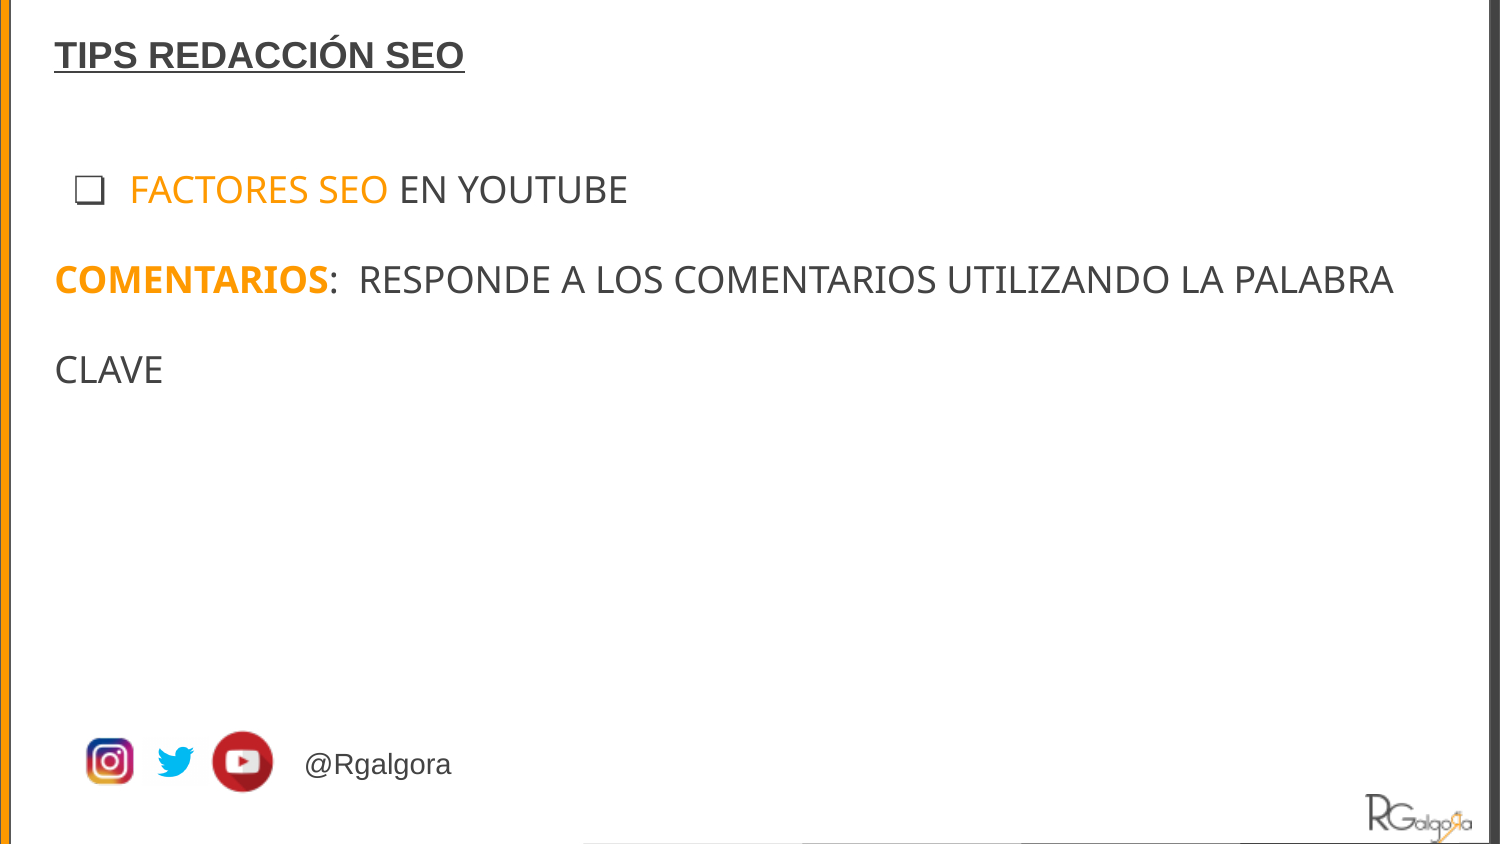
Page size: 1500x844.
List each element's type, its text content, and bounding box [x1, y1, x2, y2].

text_box [0, 5, 11, 843]
text_box [1489, 6, 1500, 843]
picture [210, 729, 276, 795]
picture [77, 729, 209, 795]
text_box @Rgalgora [288, 730, 484, 796]
text_box TIPS REDACCIÓN SEO FACTORES SEO EN YOUTUBE COMENTARIOS: RESPONDE A LOS COMENTARIOS UTILIZANDO LA PALABRA CLAVE [39, 16, 1438, 667]
picture [1365, 794, 1472, 843]
